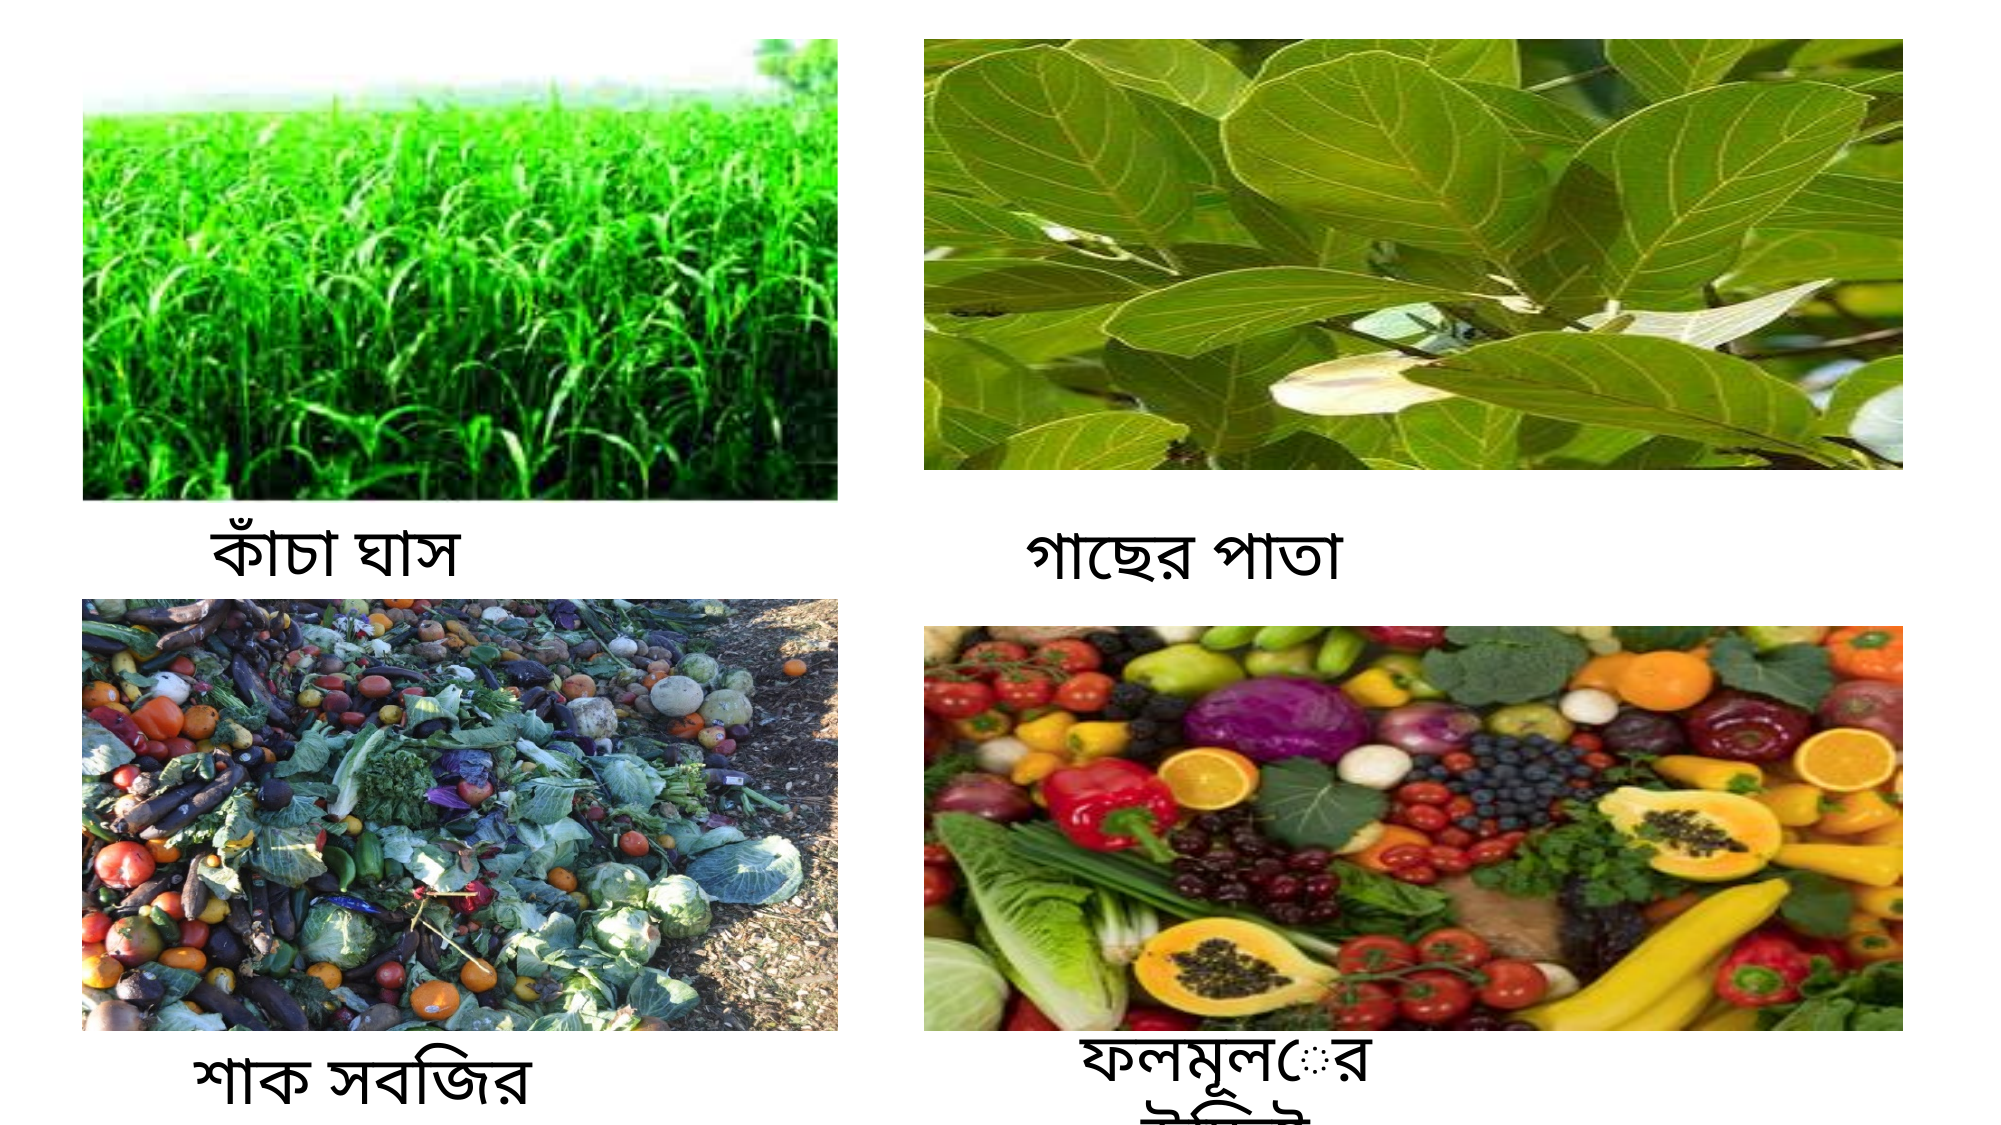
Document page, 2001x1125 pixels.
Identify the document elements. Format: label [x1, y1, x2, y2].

text_box [924, 626, 1903, 1104]
text_box [82, 599, 838, 1125]
text_box [82, 39, 838, 598]
text_box [924, 39, 1903, 602]
